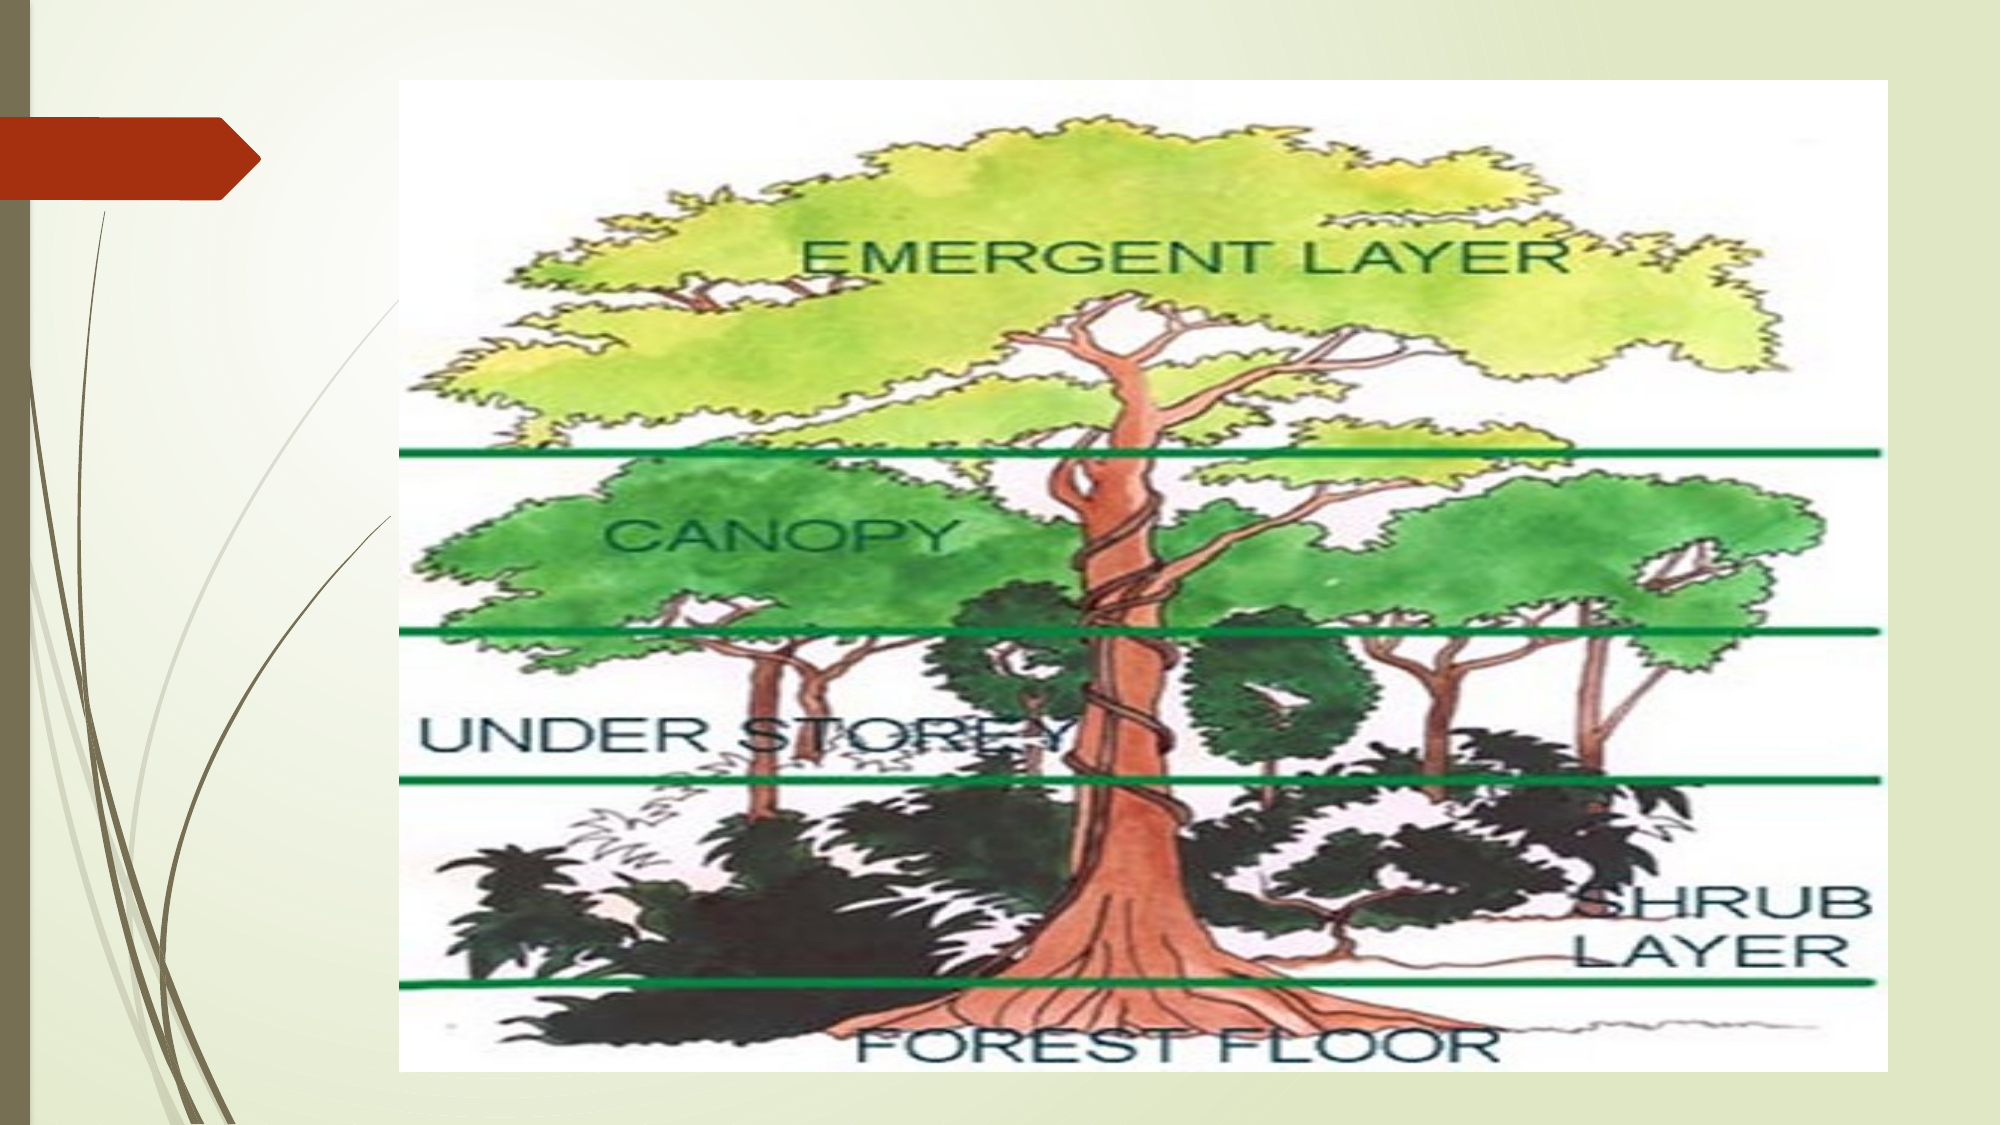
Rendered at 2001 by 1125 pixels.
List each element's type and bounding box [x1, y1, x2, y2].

list [398, 80, 1888, 1072]
